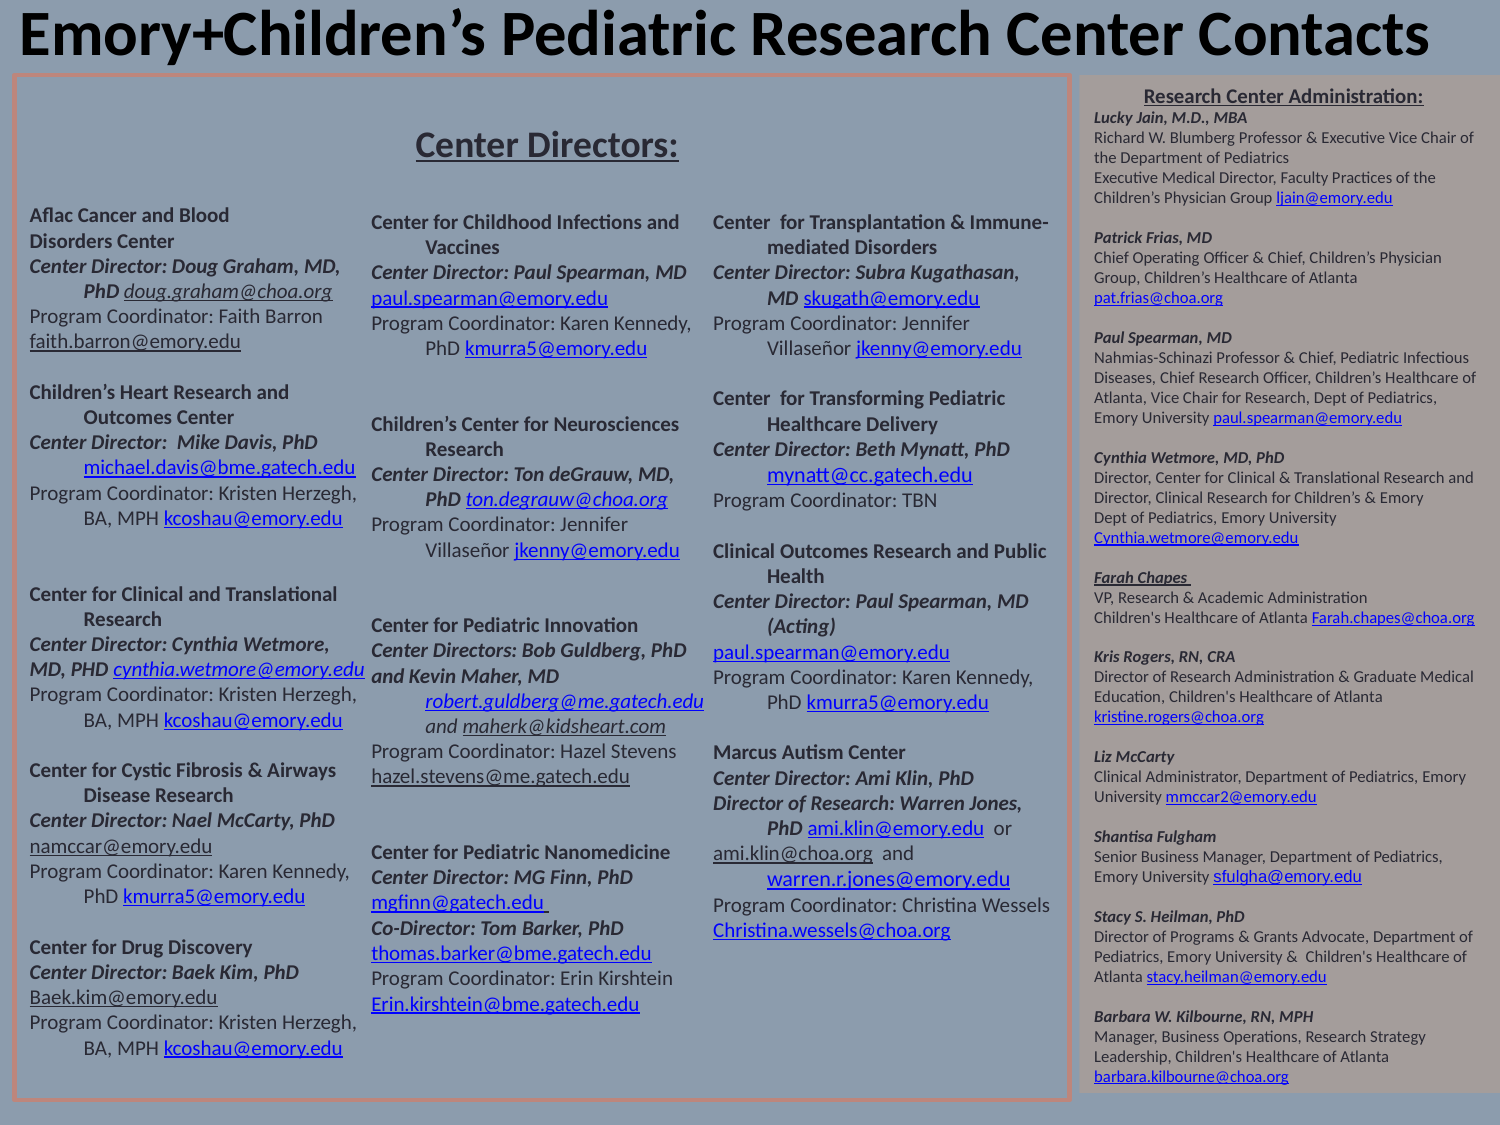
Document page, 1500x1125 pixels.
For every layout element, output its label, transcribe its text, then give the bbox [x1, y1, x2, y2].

text_box Research Center Administration: Lucky Jain, M.D., MBA Richard W. Blumberg Professor & Executive Vice Chair of the Department of Pediatrics Executive Medical Director, Faculty Practices of the Children’s Physician Group ljain@emory.edu Patrick Frias, MD Chief Operating Officer & Chief, Children’s Physician Group, Children’s Healthcare of Atlanta pat.frias@choa.org Paul Spearman, MD Nahmias-Schinazi Professor & Chief, Pediatric Infectious Diseases, Chief Research Officer, Children’s Healthcare of Atlanta, Vice Chair for Research, Dept of Pediatrics, Emory University paul.spearman@emory.edu Cynthia Wetmore, MD, PhD Director, Center for Clinical & Translational Research and Director, Clinical Research for Children’s & Emory Dept of Pediatrics, Emory University Cynthia.wetmore@emory.edu Farah Chapes VP, Research & Academic Administration Children's Healthcare of Atlanta Farah.chapes@choa.org Kris Rogers, RN, CRA Director of Research Administration & Graduate Medical Education, Children's Healthcare of Atlanta kristine.rogers@choa.org Liz McCarty Clinical Administrator, Department of Pediatrics, Emory University mmccar2@emory.edu Shantisa Fulgham Senior Business Manager, Department of Pediatrics, Emory University sfulgha@emory.edu Stacy S. Heilman, PhD Director of Programs & Grants Advocate, Department of Pediatrics, Emory University & Children's Healthcare of Atlanta stacy.heilman@emory.edu Barbara W. Kilbourne, RN, MPH Manager, Business Operations, Research Strategy Leadership, Children's Healthcare of Atlanta barbara.kilbourne@choa.org [1079, 75, 1500, 1093]
text_box Center Directors: [399, 112, 695, 173]
text_box Aflac Cancer and Blood Disorders Center Center Director: Doug Graham, MD, PhD doug.graham@choa.org Program Coordinator: Faith Barron faith.barron@emory.edu Children’s Heart Research and Outcomes Center Center Director: Mike Davis, PhD michael.davis@bme.gatech.edu Program Coordinator: Kristen Herzegh, BA, MPH kcoshau@emory.edu Center for Clinical and Translational Research Center Director: Cynthia Wetmore, MD, PHD cynthia.wetmore@emory.edu Program Coordinator: Kristen Herzegh, BA, MPH kcoshau@emory.edu Center for Cystic Fibrosis & Airways Disease Research Center Director: Nael McCarty, PhD namccar@emory.edu Program Coordinator: Karen Kennedy, PhD kmurra5@emory.edu Center for Drug Discovery Center Director: Baek Kim, PhD Baek.kim@emory.edu Program Coordinator: Kristen Herzegh, BA, MPH kcoshau@emory.edu Center for Childhood Infections and Vaccines Center Director: Paul Spearman, MD paul.spearman@emory.edu Program Coordinator: Karen Kennedy, PhD kmurra5@emory.edu Children’s Center for Neurosciences Research Center Director: Ton deGrauw, MD, PhD ton.degrauw@choa.org Program Coordinator: Jennifer Villaseñor jkenny@emory.edu Center for Pediatric Innovation Center Directors: Bob Guldberg, PhD and Kevin Maher, MD robert.guldberg@me.gatech.edu and maherk@kidsheart.com Program Coordinator: Hazel Stevens hazel.stevens@me.gatech.edu Center for Pediatric Nanomedicine Center Director: MG Finn, PhD mgfinn@gatech.edu Co-Director: Tom Barker, PhD thomas.barker@bme.gatech.edu Program Coordinator: Erin Kirshtein Erin.kirshtein@bme.gatech.edu Center for Transplantation & Immune-mediated Disorders Center Director: Subra Kugathasan, MD skugath@emory.edu Program Coordinator: Jennifer Villaseñor jkenny@emory.edu Center for Transforming Pediatric Healthcare Delivery Center Director: Beth Mynatt, PhD mynatt@cc.gatech.edu Program Coordinator: TBN Clinical Outcomes Research and Public Health Center Director: Paul Spearman, MD (Acting) paul.spearman@emory.edu Program Coordinator: Karen Kennedy, PhD kmurra5@emory.edu Marcus Autism Center Center Director: Ami Klin, PhD Director of Research: Warren Jones, PhD ami.klin@emory.edu or ami.klin@choa.org and warren.r.jones@emory.edu Program Coordinator: Christina Wessels Christina.wessels@choa.org [13, 73, 1072, 1102]
text_box Emory+Children’s Pediatric Research Center Contacts [0, 0, 1450, 188]
